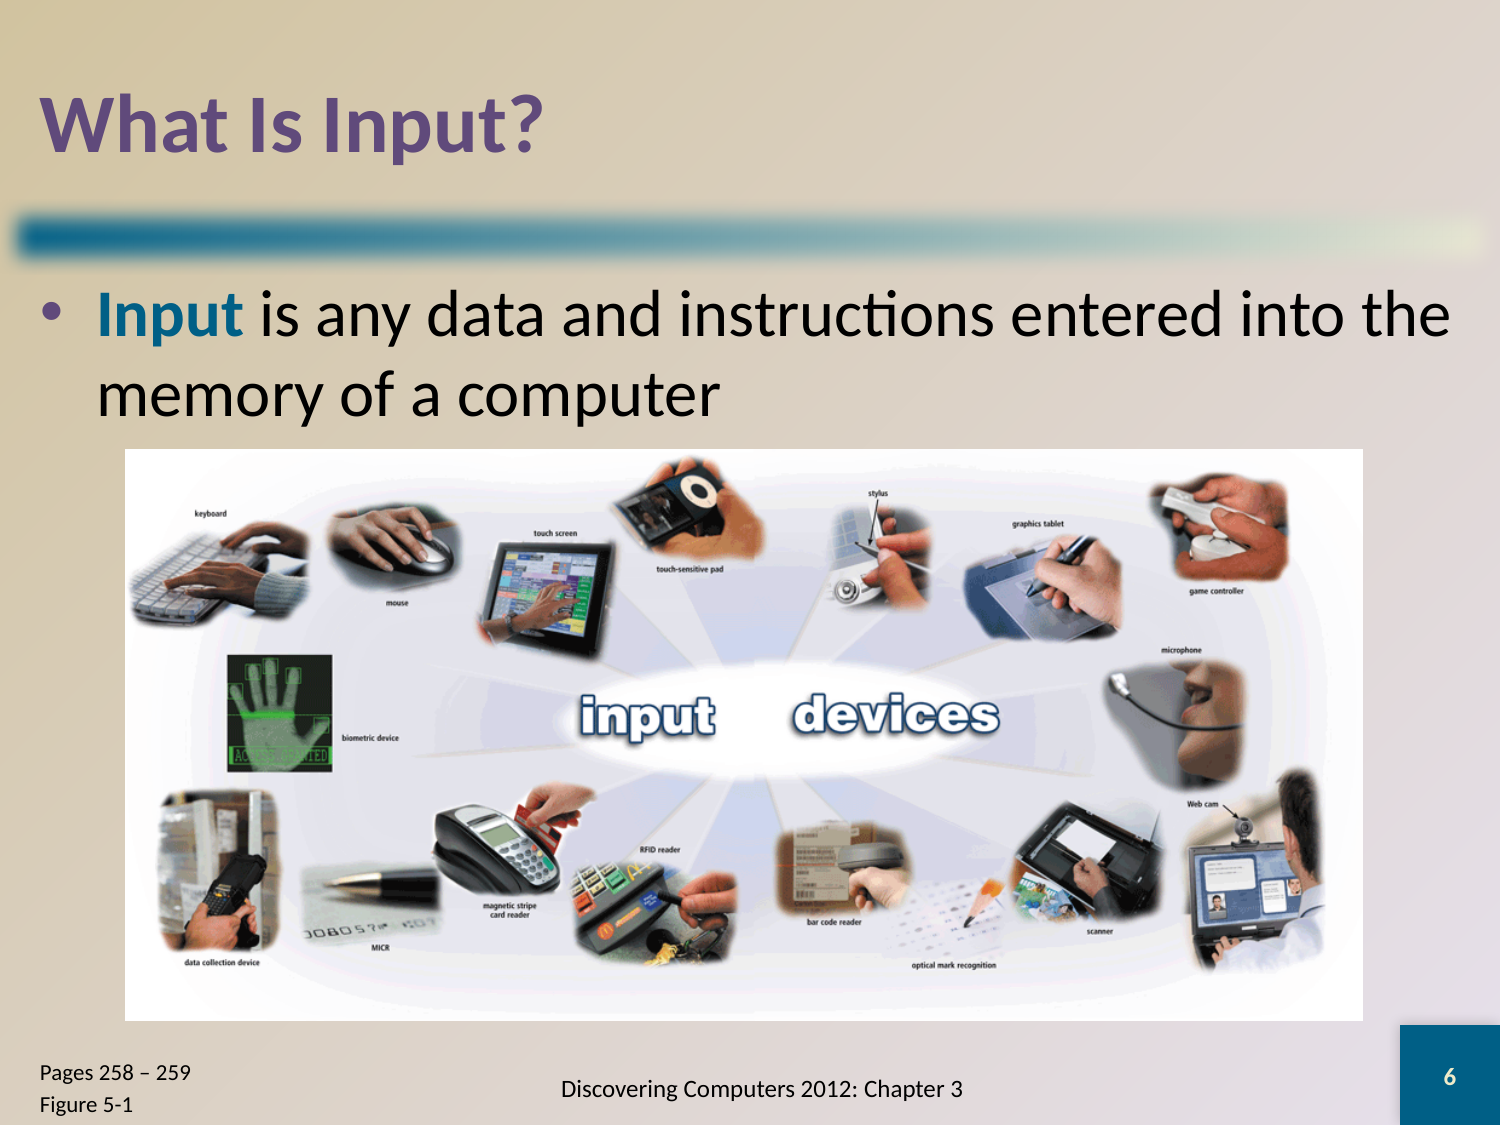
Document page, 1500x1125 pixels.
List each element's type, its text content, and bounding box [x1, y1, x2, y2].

picture [124, 449, 1363, 1021]
footer Discovering Computers 2012: Chapter 3 [450, 1050, 1075, 1125]
slide_number 6 [1400, 1025, 1500, 1125]
list Pages 258 – 259 Figure 5-1 [24, 1050, 300, 1125]
title What Is Input? [24, 24, 1475, 213]
list Input is any data and instructions entered into the memory of a computer [24, 262, 1475, 1025]
